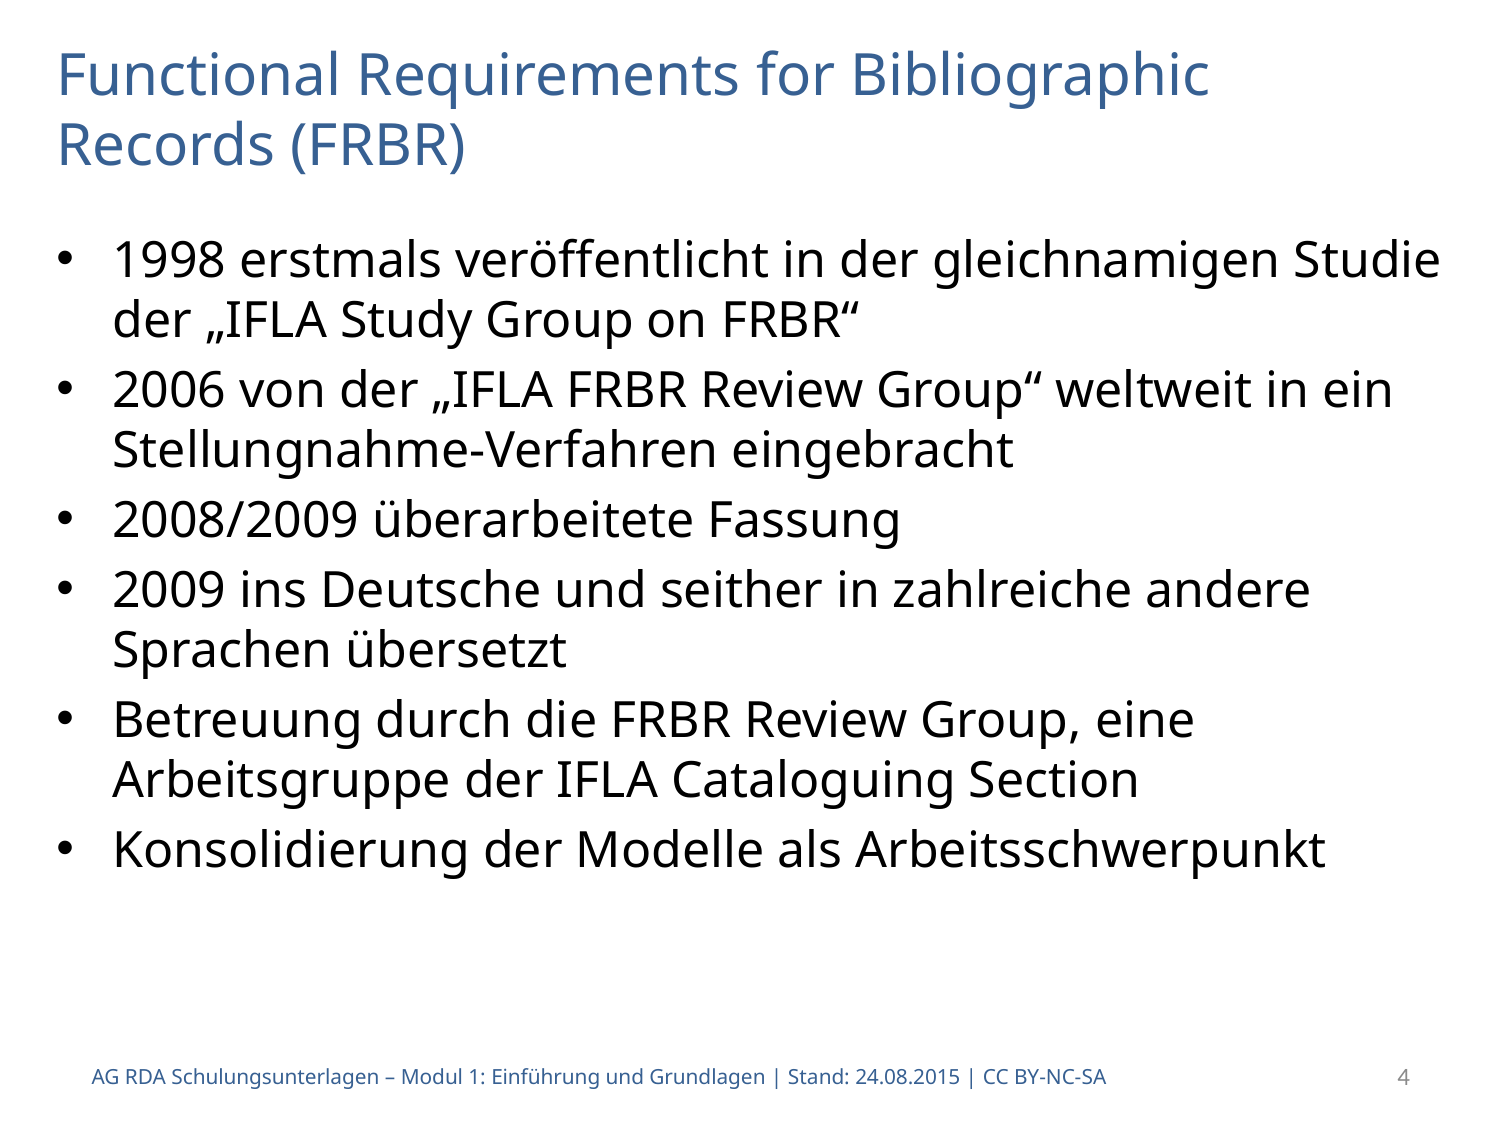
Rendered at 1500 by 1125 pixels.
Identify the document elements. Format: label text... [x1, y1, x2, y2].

footer AG RDA Schulungsunterlagen – Modul 1: Einführung und Grundlagen | Stand: 24.08.2015 | CC BY-NC-SA [76, 1045, 1270, 1106]
title Functional Requirements for Bibliographic Records (FRBR) [41, 30, 1459, 185]
slide_number 4 [1352, 1045, 1425, 1106]
list 1998 erstmals veröffentlicht in der gleichnamigen Studie der „IFLA Study Group on FRBR“ 2006 von der „IFLA FRBR Review Group“ weltweit in ein Stellungnahme-Verfahren eingebracht 2008/2009 überarbeitete Fassung 2009 ins Deutsche und seither in zahlreiche andere Sprachen übersetzt Betreuung durch die FRBR Review Group, eine Arbeitsgruppe der IFLA Cataloguing Section Konsolidierung der Modelle als Arbeitsschwerpunkt [41, 219, 1459, 1035]
